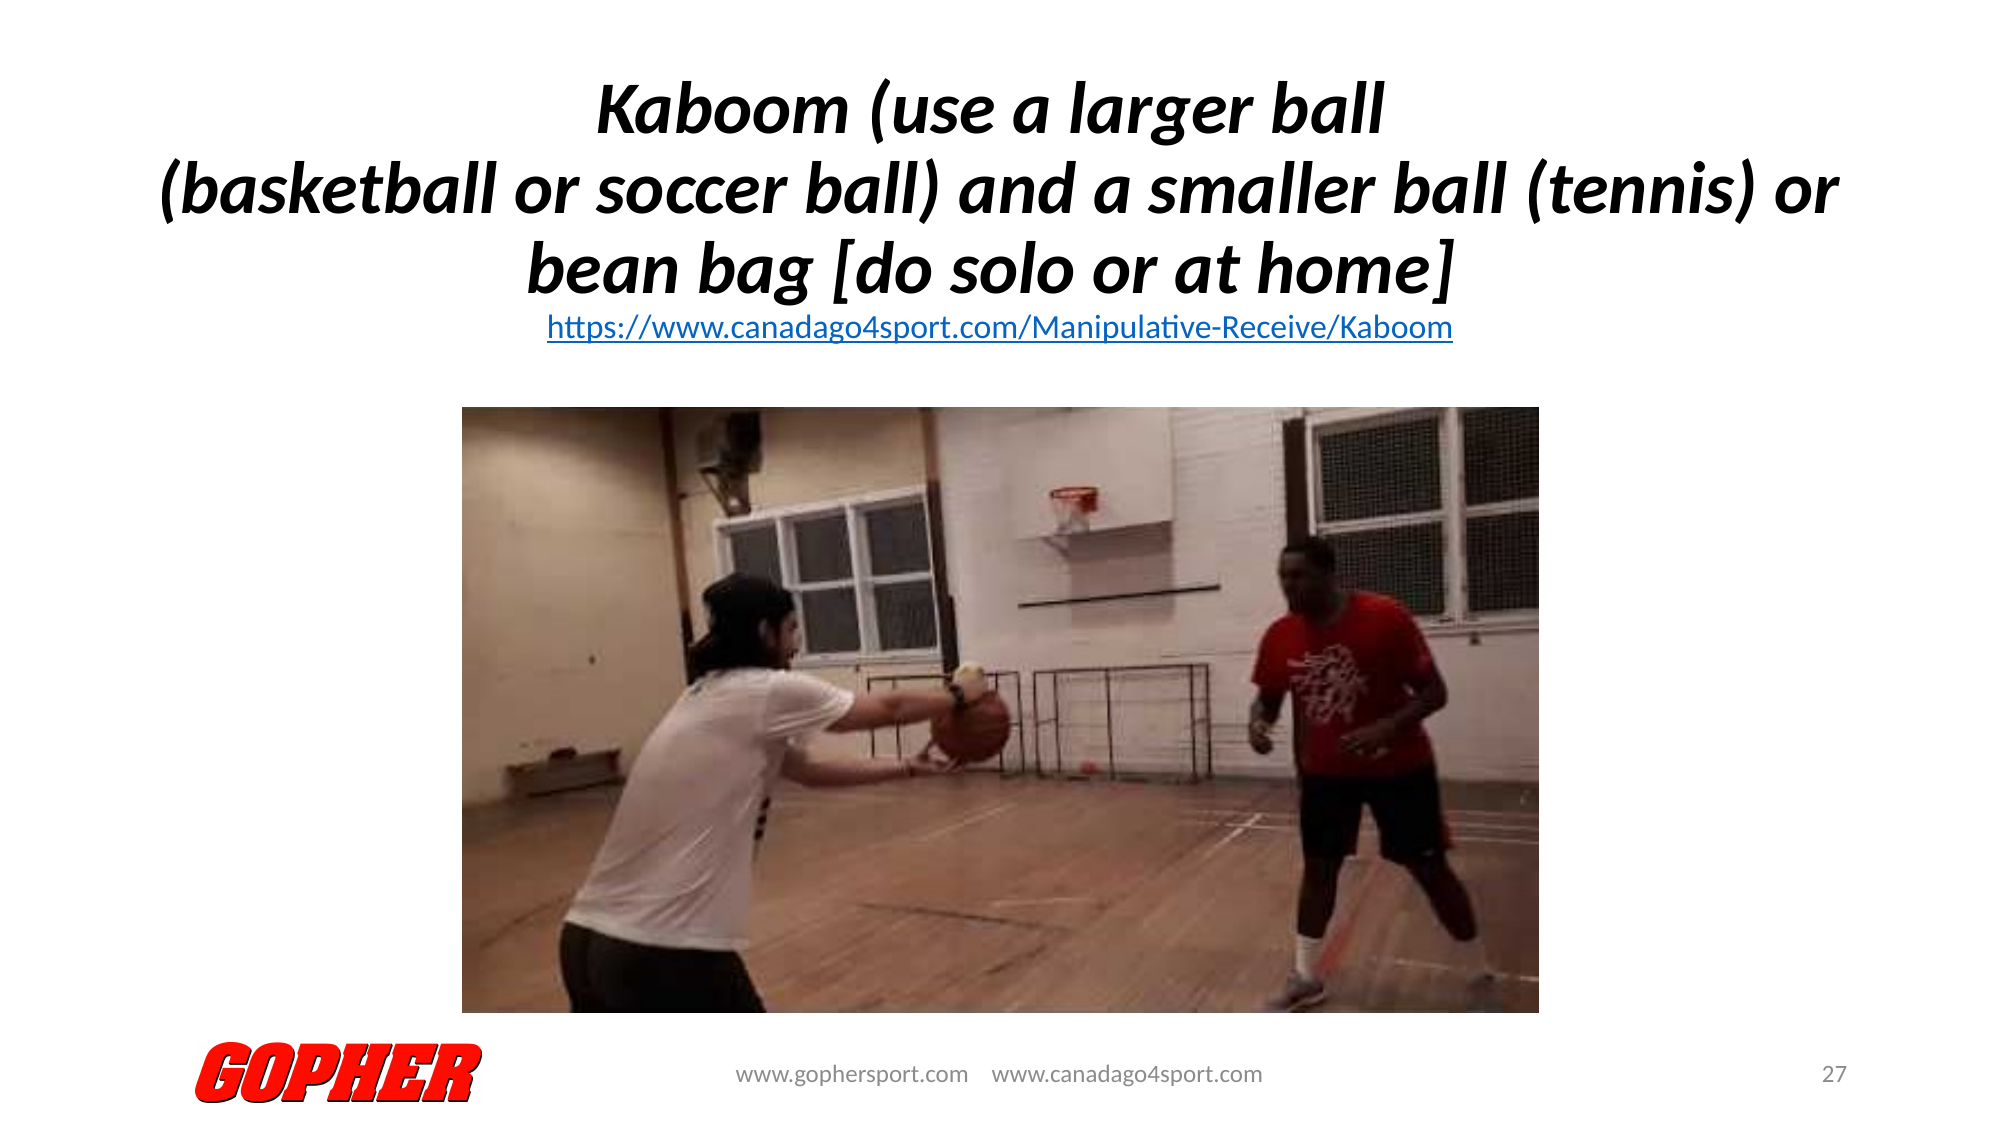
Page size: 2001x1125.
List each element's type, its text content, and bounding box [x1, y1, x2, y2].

footer www.gophersport.com www.canadago4sport.com [662, 1042, 1338, 1103]
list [461, 406, 1540, 1014]
picture [195, 1042, 482, 1103]
slide_number 27 [1412, 1042, 1863, 1103]
title Kaboom (use a larger ball (basketball or soccer ball) and a smaller ball (tennis) or bean bag [do solo or at home] https://www.canadago4sport.com/Manipulative-Receive/Kaboom [137, 59, 1863, 356]
